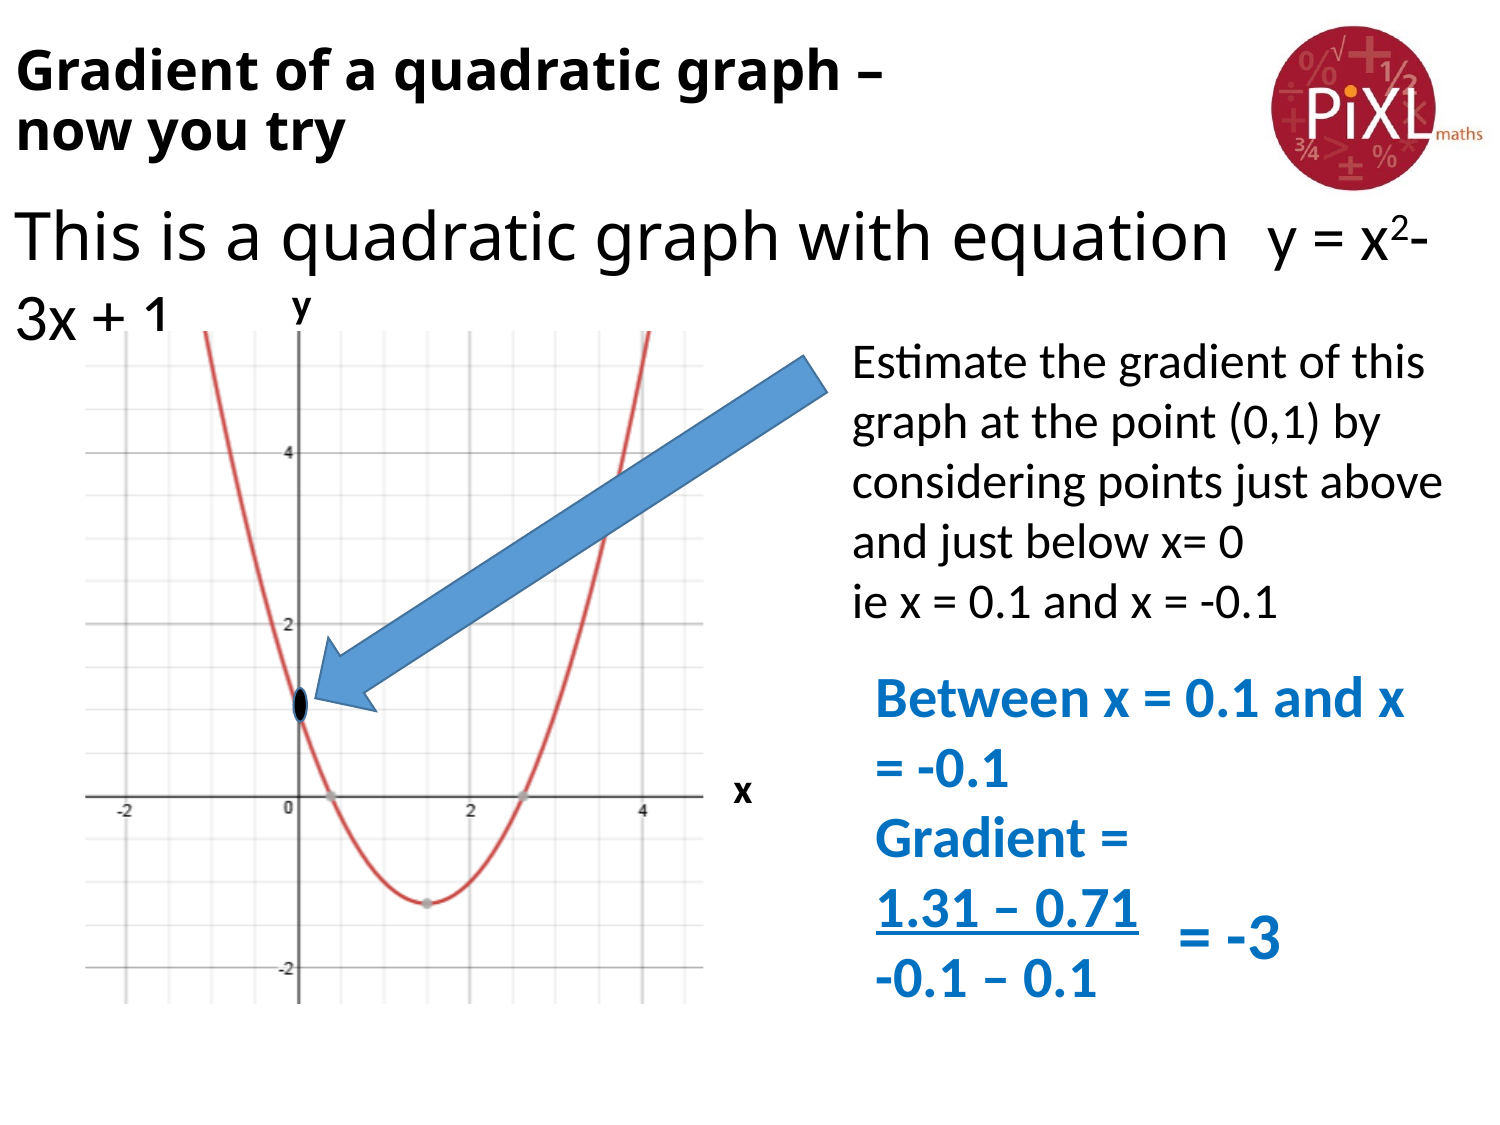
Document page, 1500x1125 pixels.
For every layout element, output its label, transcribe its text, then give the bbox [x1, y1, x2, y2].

text_box Estimate the gradient of this graph at the point (0,1) by considering points just above and just below x= 0 ie x = 0.1 and x = -0.1 [837, 321, 1500, 696]
text_box y [277, 269, 376, 330]
text_box x [718, 754, 818, 820]
title Gradient of a quadratic graph – now you try [0, 33, 1294, 171]
picture [1253, 18, 1500, 198]
text_box [704, 354, 829, 474]
text_box This is a quadratic graph with equation y = x2- 3x + 1 [0, 186, 1469, 362]
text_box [861, 652, 1436, 1092]
picture [85, 330, 704, 1004]
